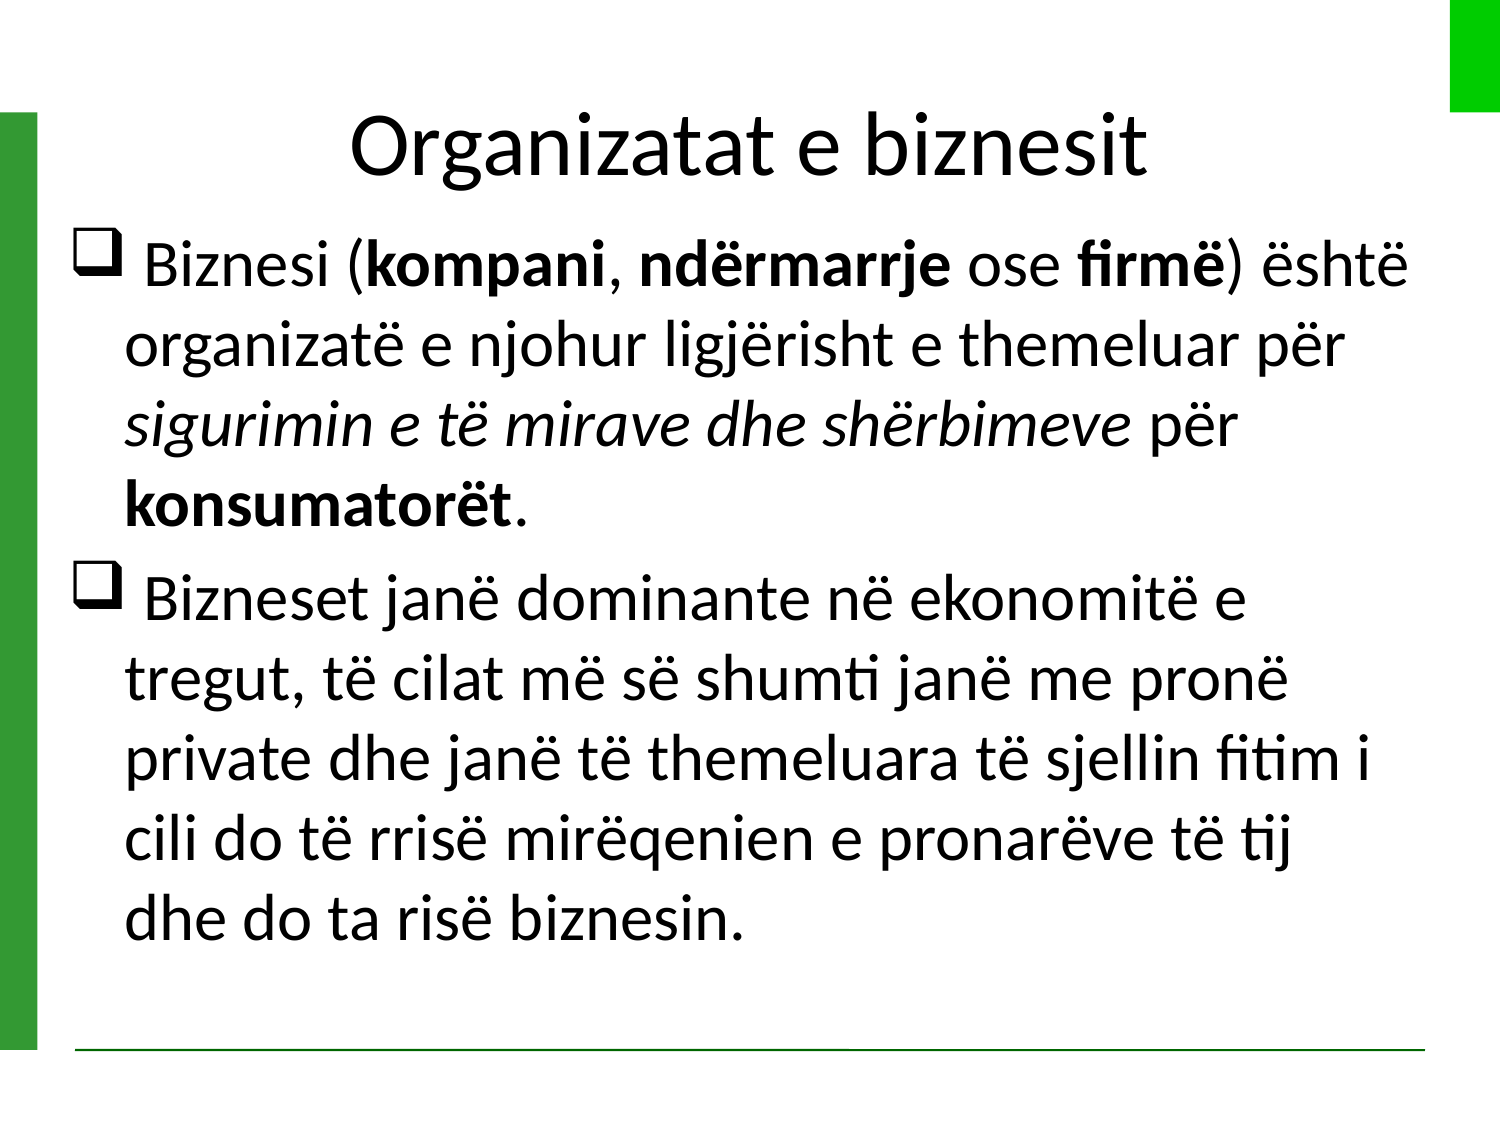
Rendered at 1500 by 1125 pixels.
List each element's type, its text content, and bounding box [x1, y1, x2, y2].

footer [512, 1042, 988, 1103]
title Organizatat e biznesit [75, 45, 1425, 212]
list Biznesi (kompani, ndërmarrje ose firmë) është organizatë e njohur ligjërisht e themeluar për sigurimin e të mirave dhe shërbimeve për konsumatorët. Bizneset janë dominante në ekonomitë e tregut, të cilat më së shumti janë me pronë private dhe janë të themeluara të sjellin fitim i cili do të rrisë mirëqenien e pronarëve të tij dhe do ta risë biznesin. [53, 212, 1425, 1006]
